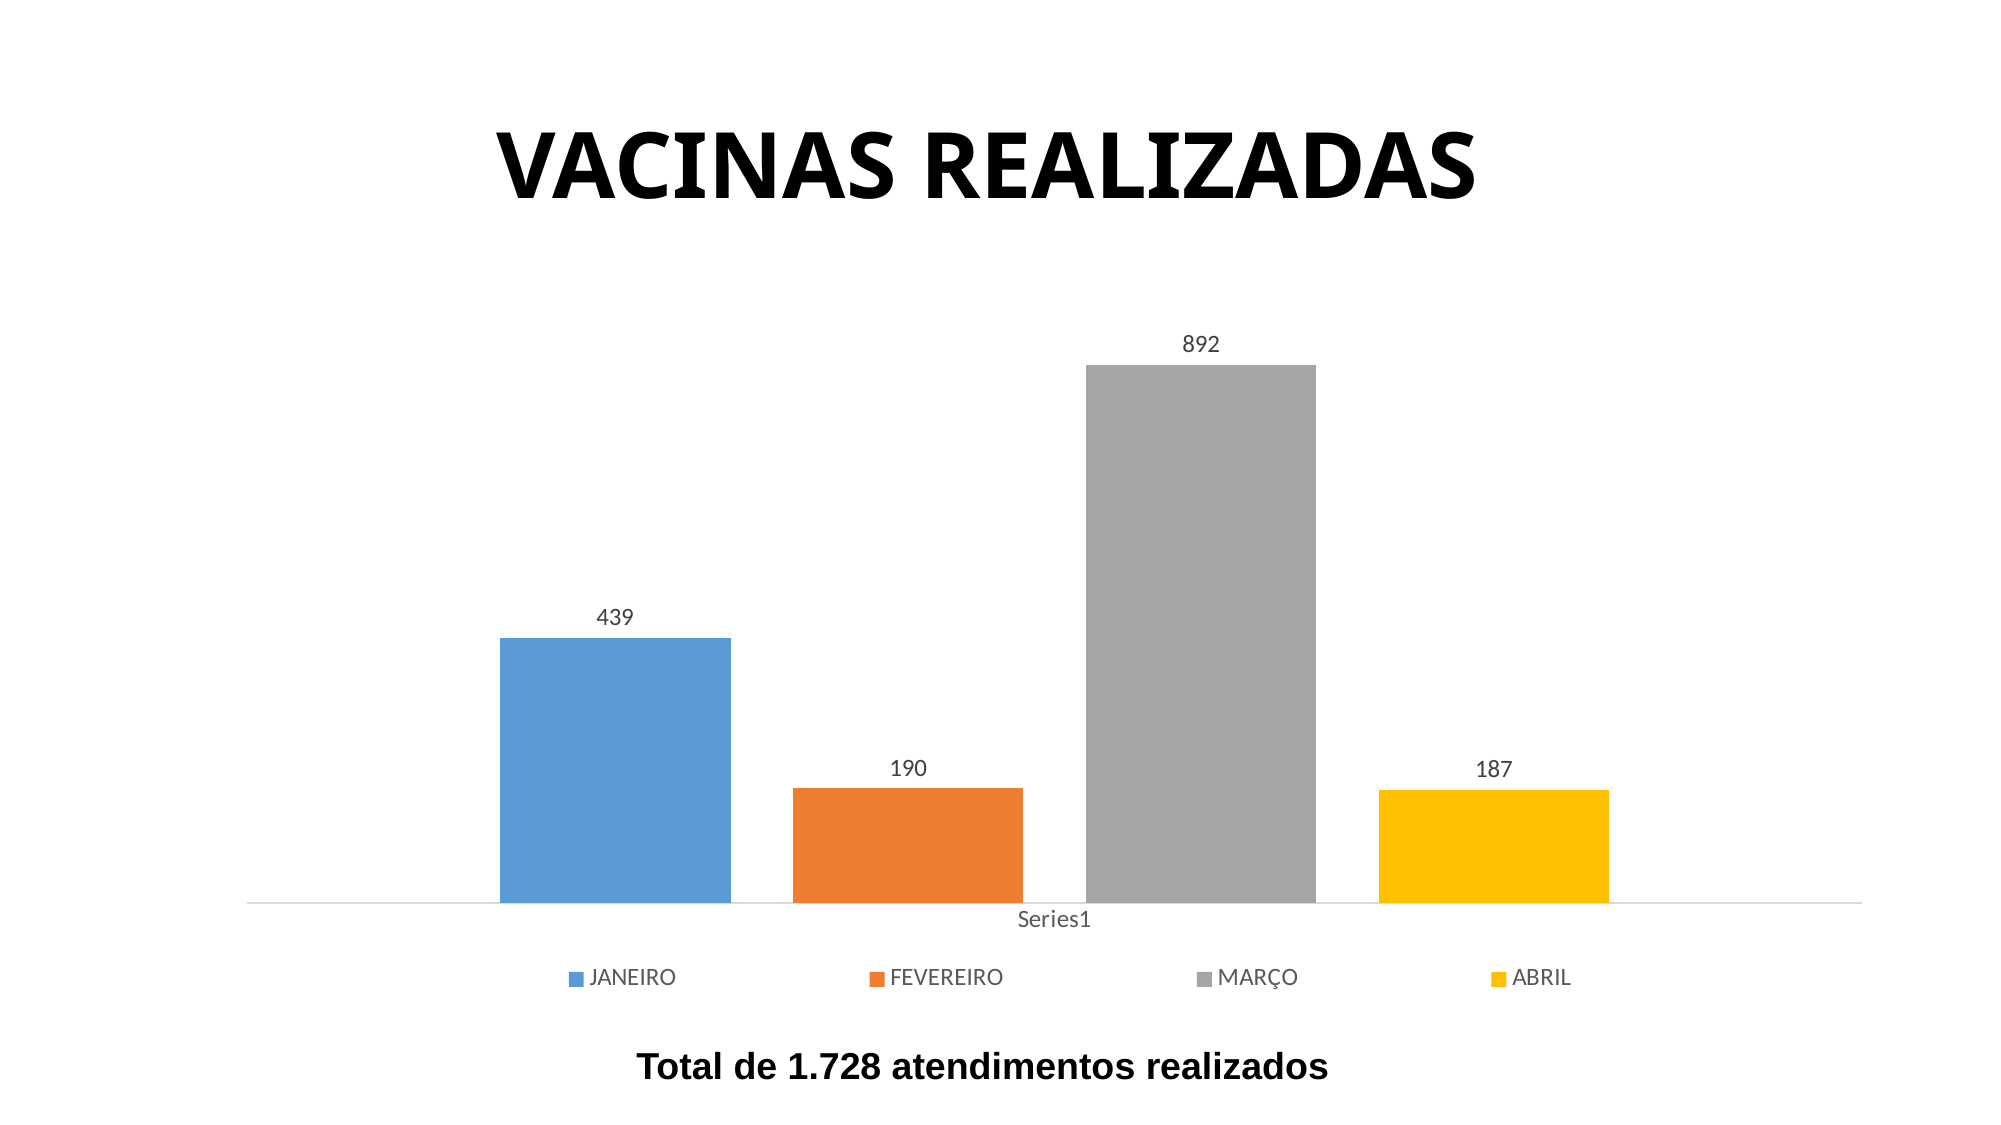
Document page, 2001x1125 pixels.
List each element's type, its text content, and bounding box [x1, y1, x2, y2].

text_box Total de 1.728 atendimentos realizados [248, 1034, 1718, 1095]
text_box [67, 1002, 1793, 1098]
title VACINAS REALIZADAS [137, 59, 1863, 278]
chart [137, 299, 1863, 1014]
